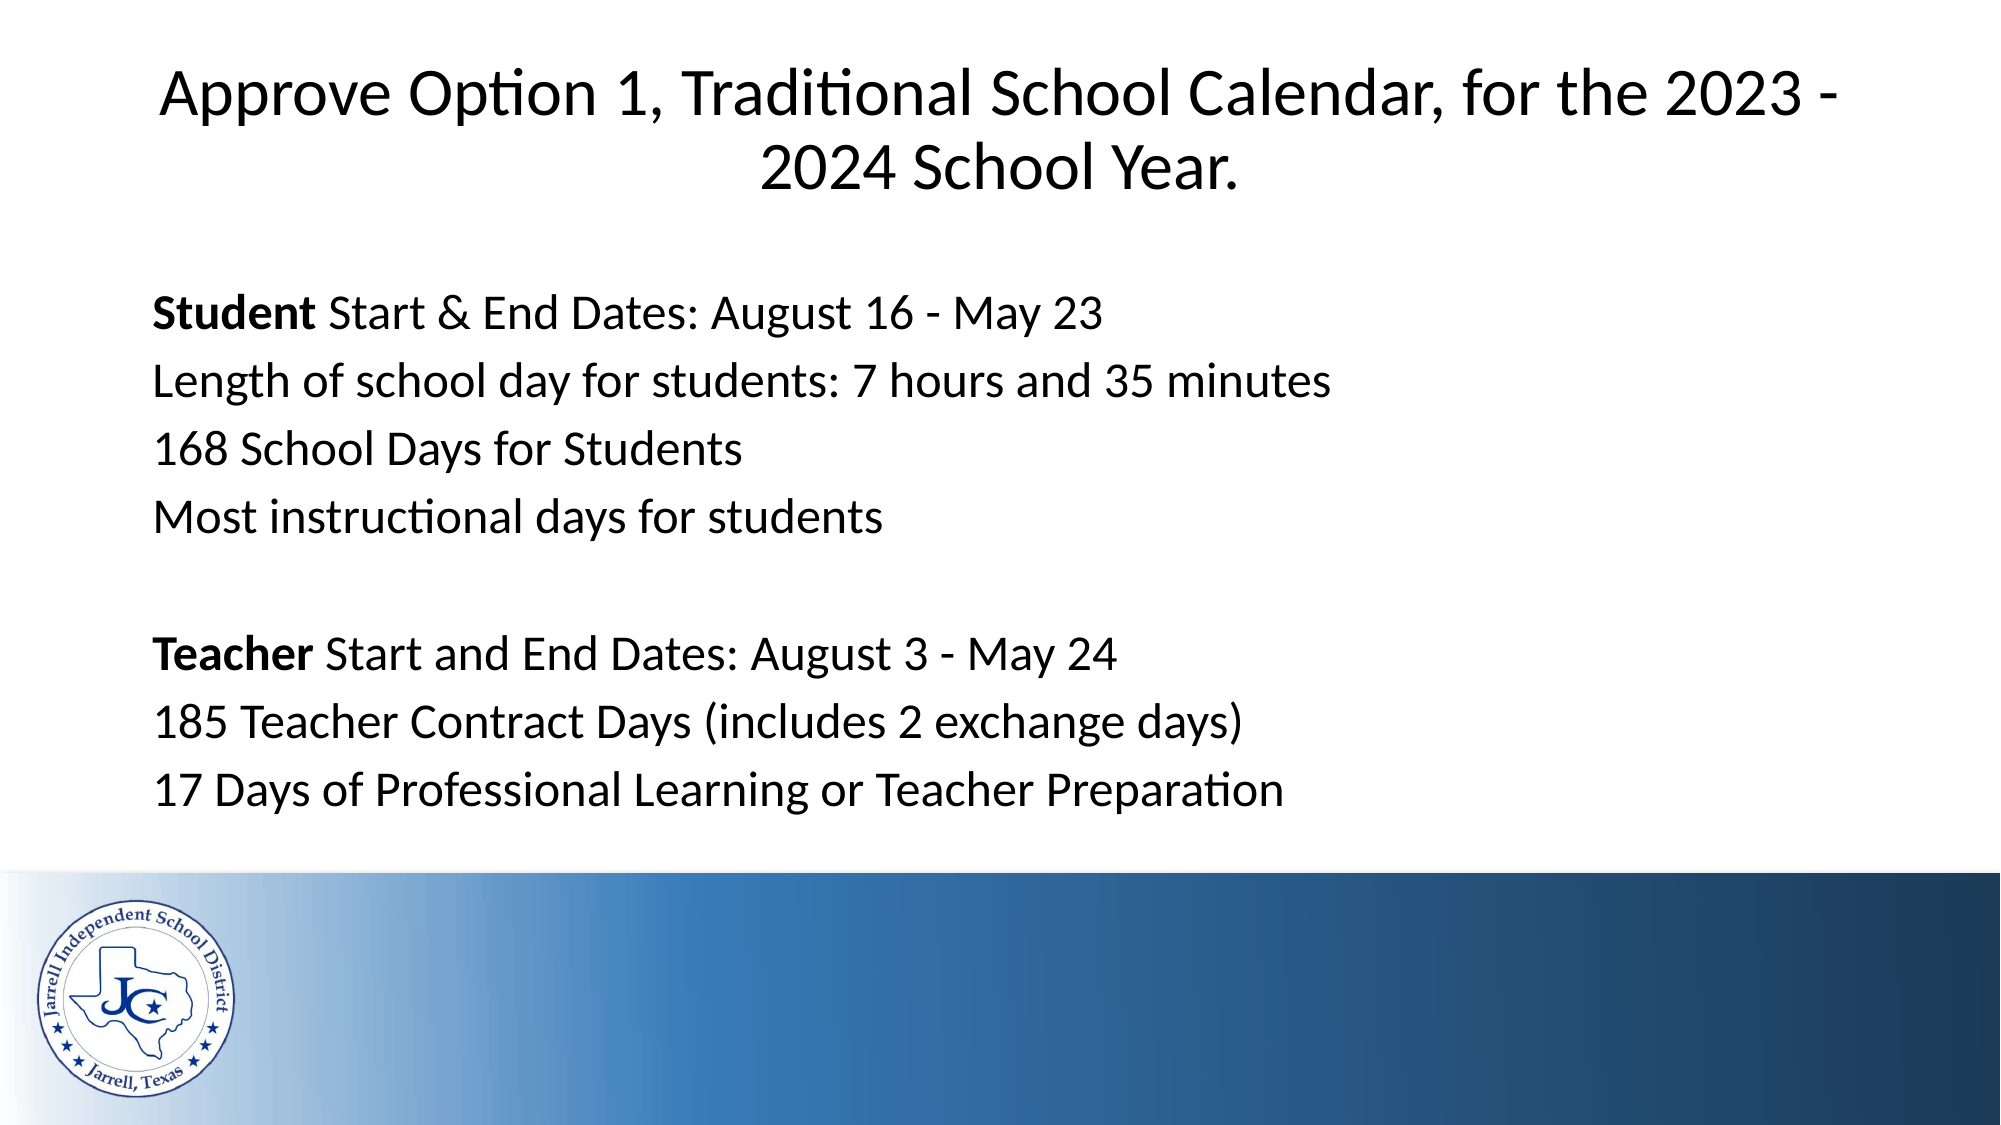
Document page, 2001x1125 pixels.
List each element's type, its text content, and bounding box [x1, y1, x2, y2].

picture [0, 873, 2000, 1125]
list Approve Option 1, Traditional School Calendar, for the 2023 - 2024 School Year. Student Start & End Dates: August 16 - May 23 Length of school day for students: 7 hours and 35 minutes 168 School Days for Students Most instructional days for students Teacher Start and End Dates: August 3 - May 24 185 Teacher Contract Days (includes 2 exchange days) 17 Days of Professional Learning or Teacher Preparation [137, 49, 1863, 828]
